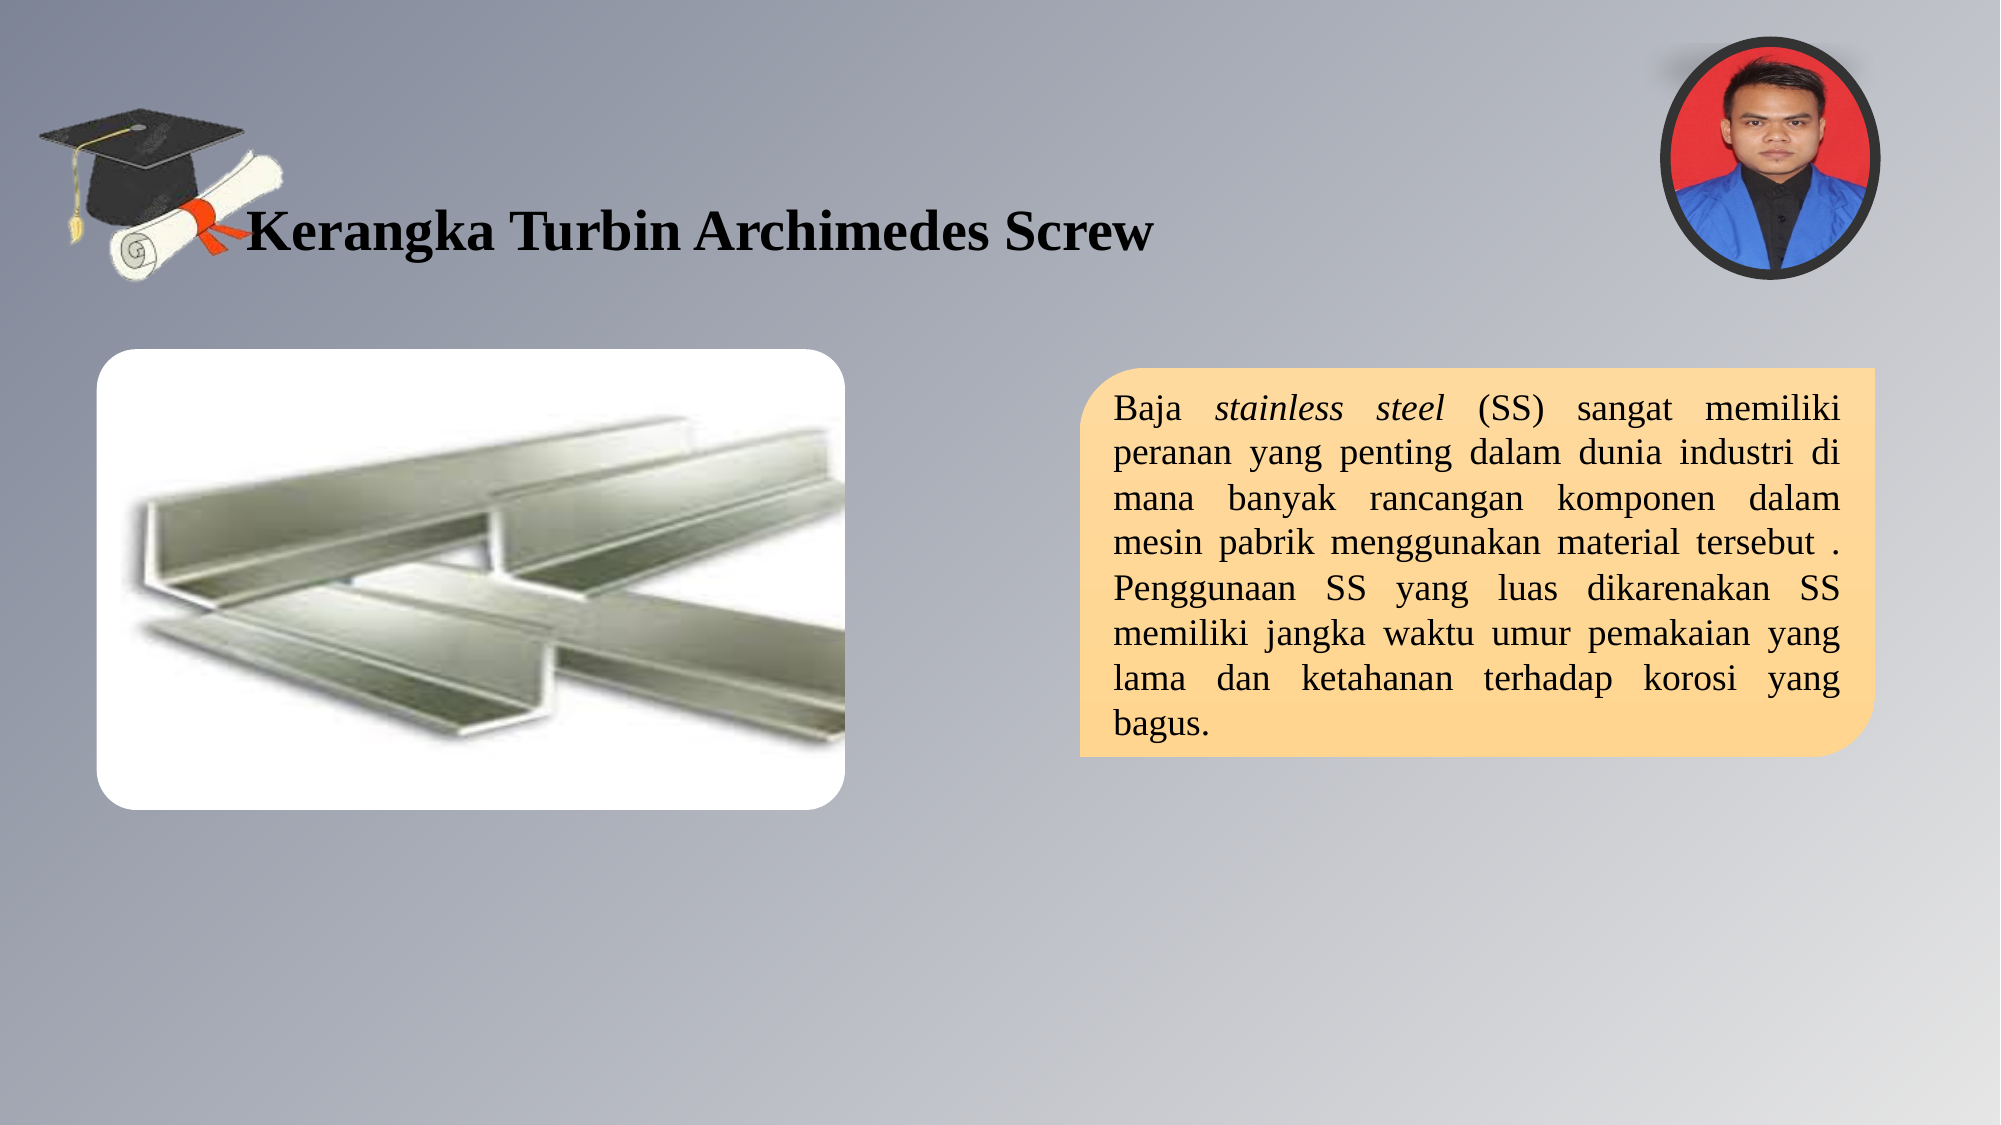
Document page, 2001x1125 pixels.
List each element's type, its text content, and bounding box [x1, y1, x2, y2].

picture [96, 349, 845, 810]
picture [1665, 41, 1876, 275]
text_box Baja stainless steel (SS) sangat memiliki peranan yang penting dalam dunia industri di mana banyak rancangan komponen dalam mesin pabrik menggunakan material tersebut . Penggunaan SS yang luas dikarenakan SS memiliki jangka waktu umur pemakaian yang lama dan ketahanan terhadap korosi yang bagus. [1079, 367, 1876, 758]
text_box Kerangka Turbin Archimedes Screw [307, 184, 1171, 270]
picture [6, 34, 307, 335]
